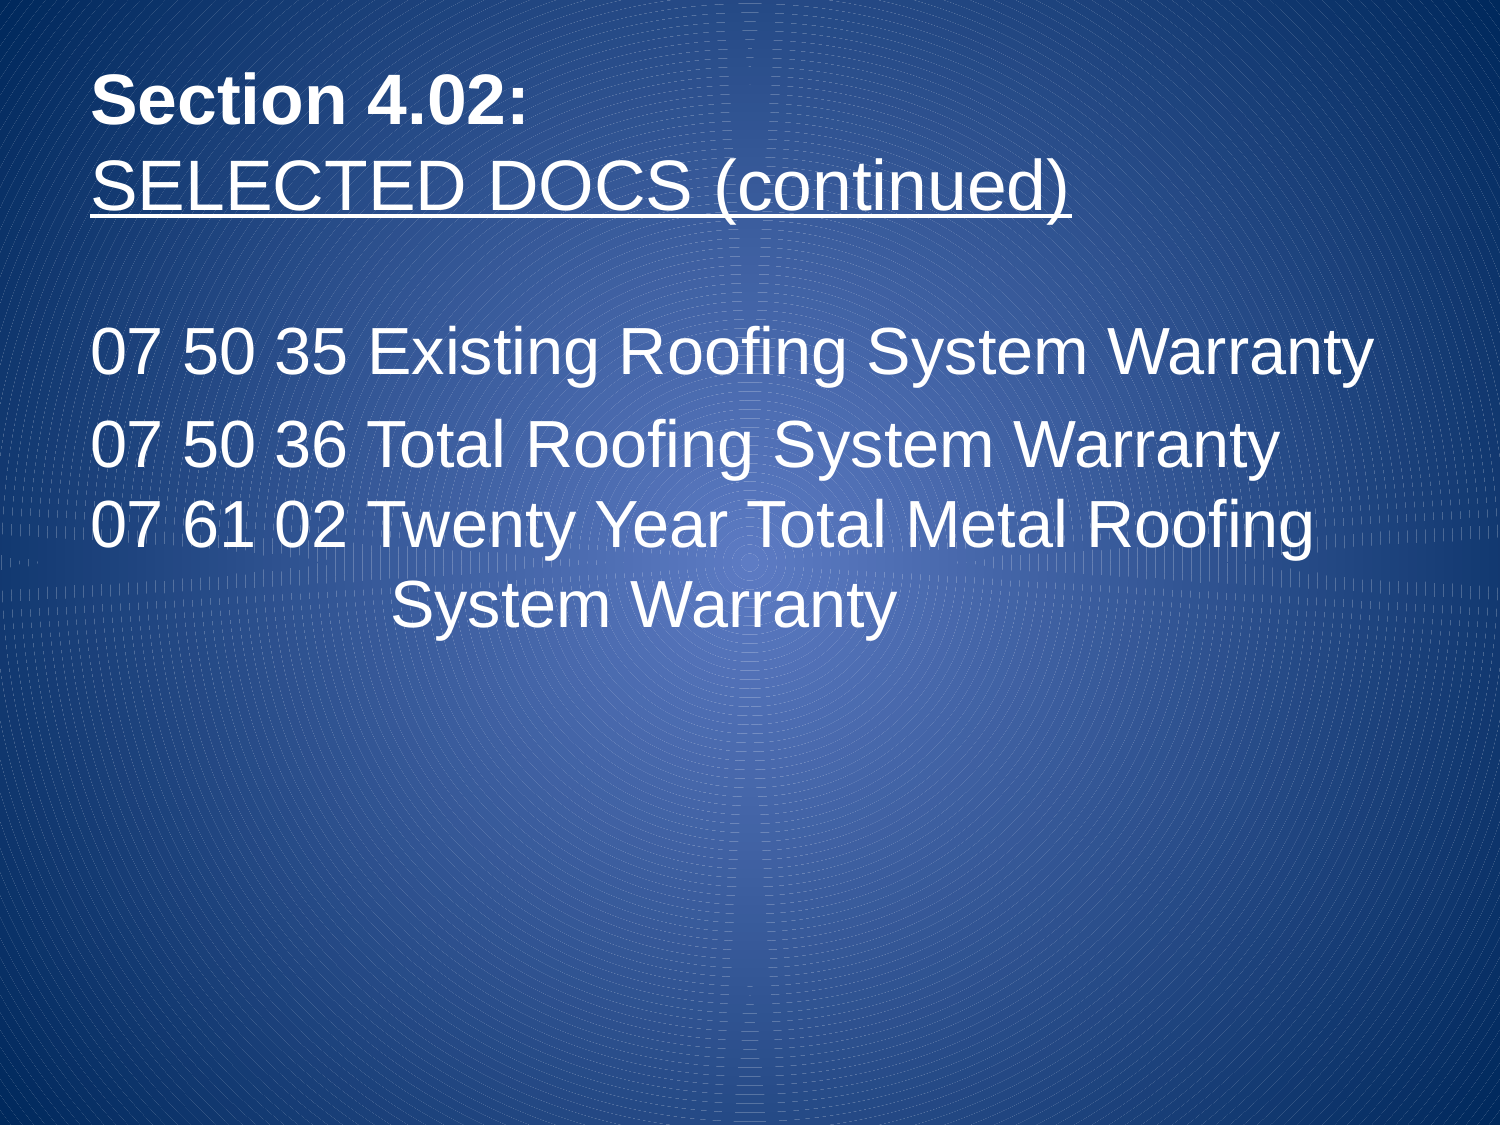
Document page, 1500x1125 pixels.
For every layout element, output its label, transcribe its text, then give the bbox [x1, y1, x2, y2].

title Section 4.02: SELECTED DOCS (continued) [75, 45, 1425, 233]
list 07 50 35 Existing Roofing System Warranty 07 50 36 Total Roofing System Warranty 07 61 02 Twenty Year Total Metal Roofing System Warranty [75, 299, 1425, 1125]
